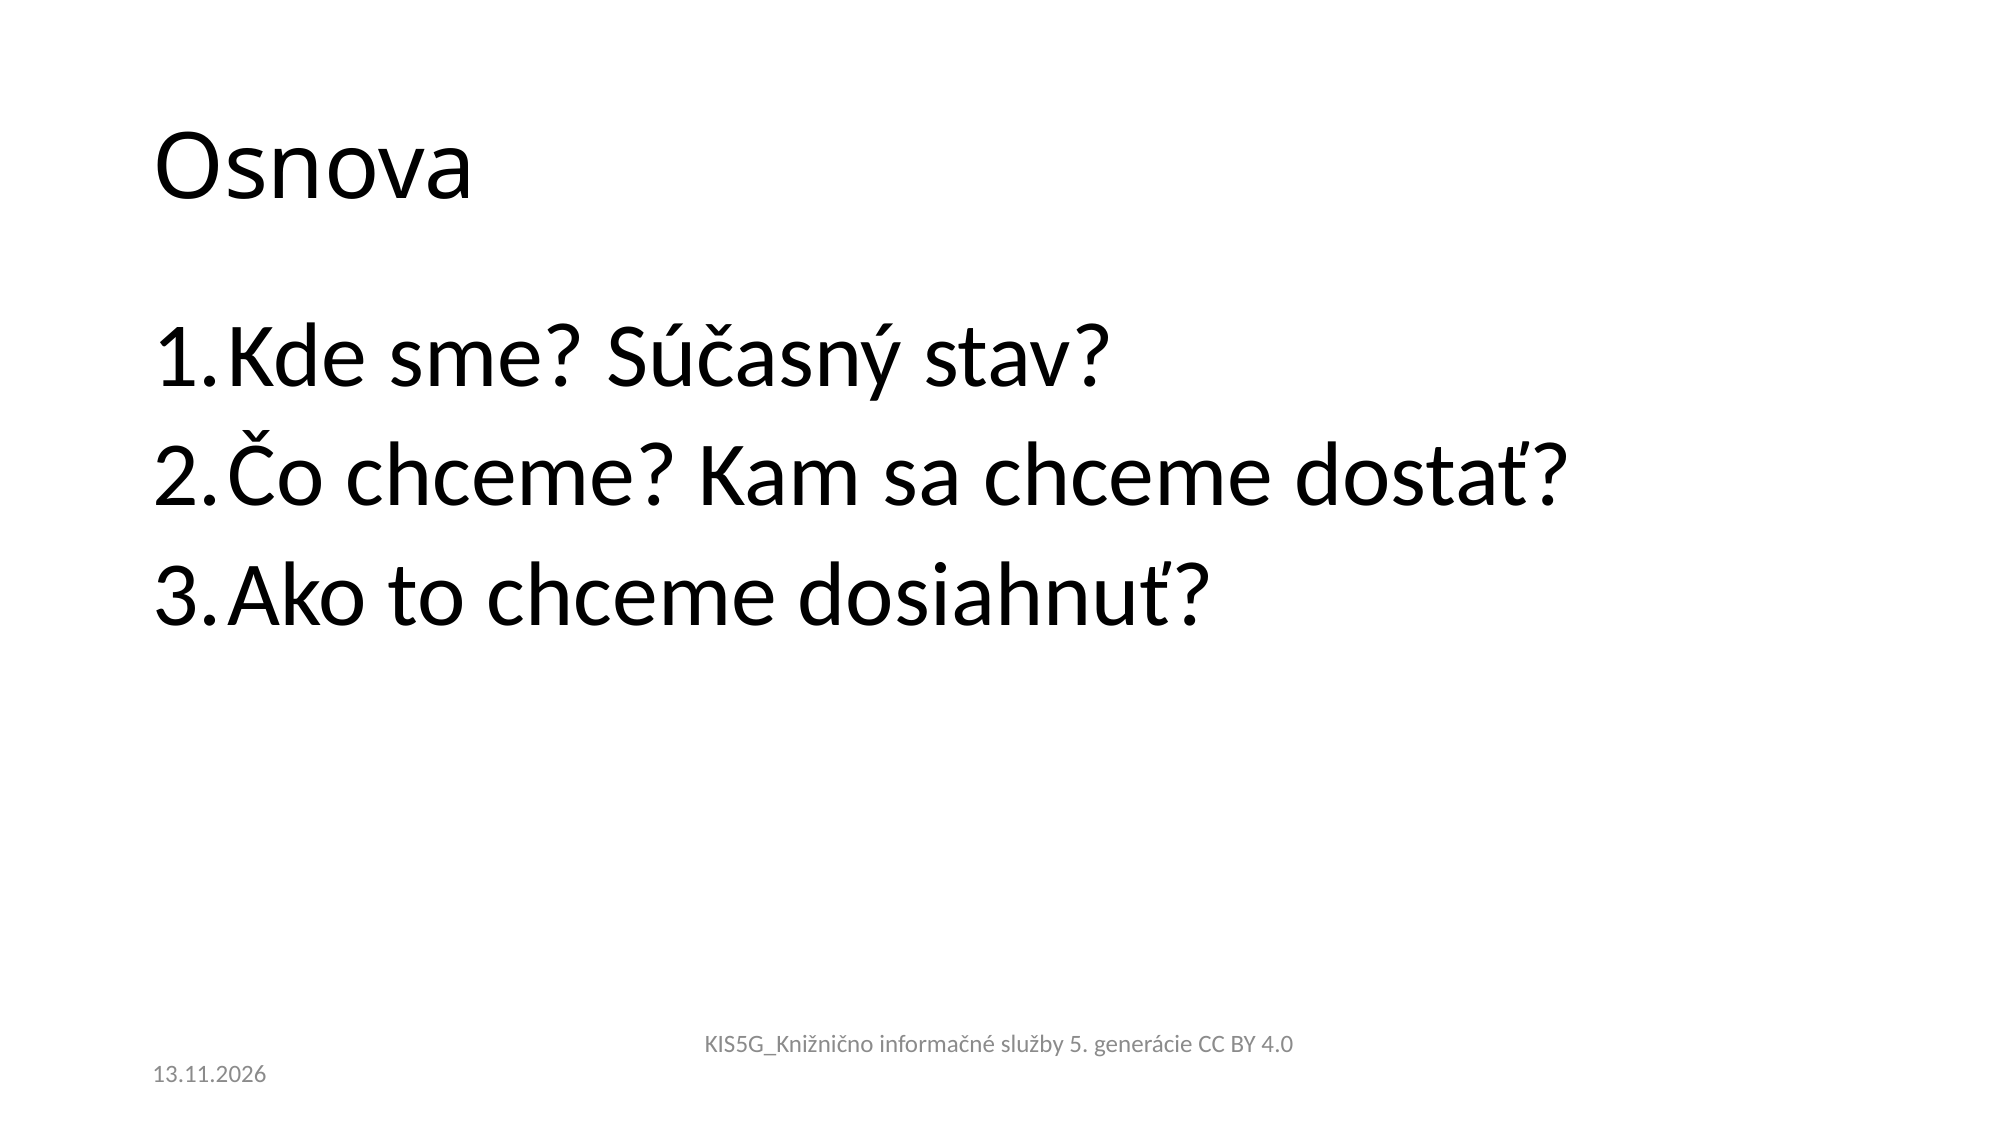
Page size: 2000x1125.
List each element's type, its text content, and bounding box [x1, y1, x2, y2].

title Osnova [137, 59, 1862, 278]
footer KIS5G_Knižnično informačné služby 5. generácie CC BY 4.0 [662, 1042, 1338, 1103]
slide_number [137, 1042, 588, 1103]
list Kde sme? Súčasný stav? Čo chceme? Kam sa chceme dostať? Ako to chceme dosiahnuť? [137, 299, 1862, 1014]
